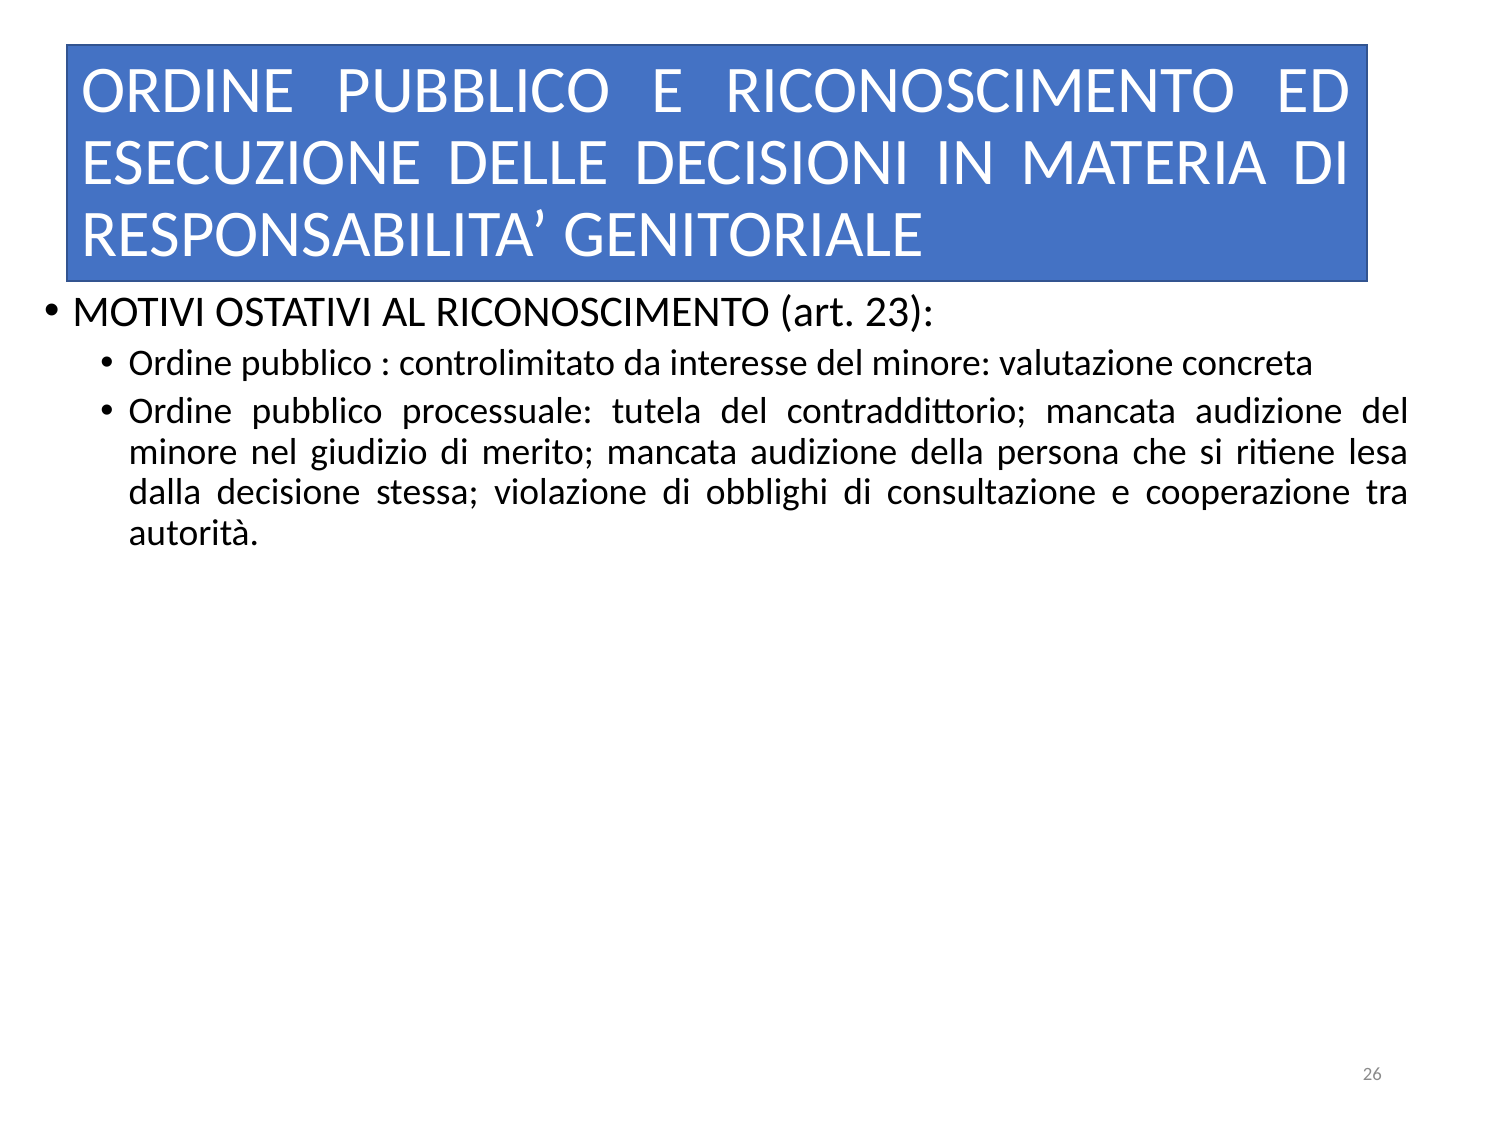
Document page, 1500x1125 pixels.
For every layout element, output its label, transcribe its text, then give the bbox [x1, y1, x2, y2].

text_box [115, 45, 1367, 233]
list MOTIVI OSTATIVI AL RICONOSCIMENTO (art. 23): Ordine pubblico : controlimitato da interesse del minore: valutazione concreta Ordine pubblico processuale: tutela del contraddittorio; mancata audizione del minore nel giudizio di merito; mancata audizione della persona che si ritiene lesa dalla decisione stessa; violazione di obblighi di consultazione e cooperazione tra autorità. [29, 280, 1425, 1125]
title ORDINE PUBBLICO E RICONOSCIMENTO ED ESECUZIONE DELLE DECISIONI IN MATERIA DI RESPONSABILITA’ GENITORIALE [66, 44, 1368, 280]
slide_number 26 [1059, 1042, 1397, 1103]
